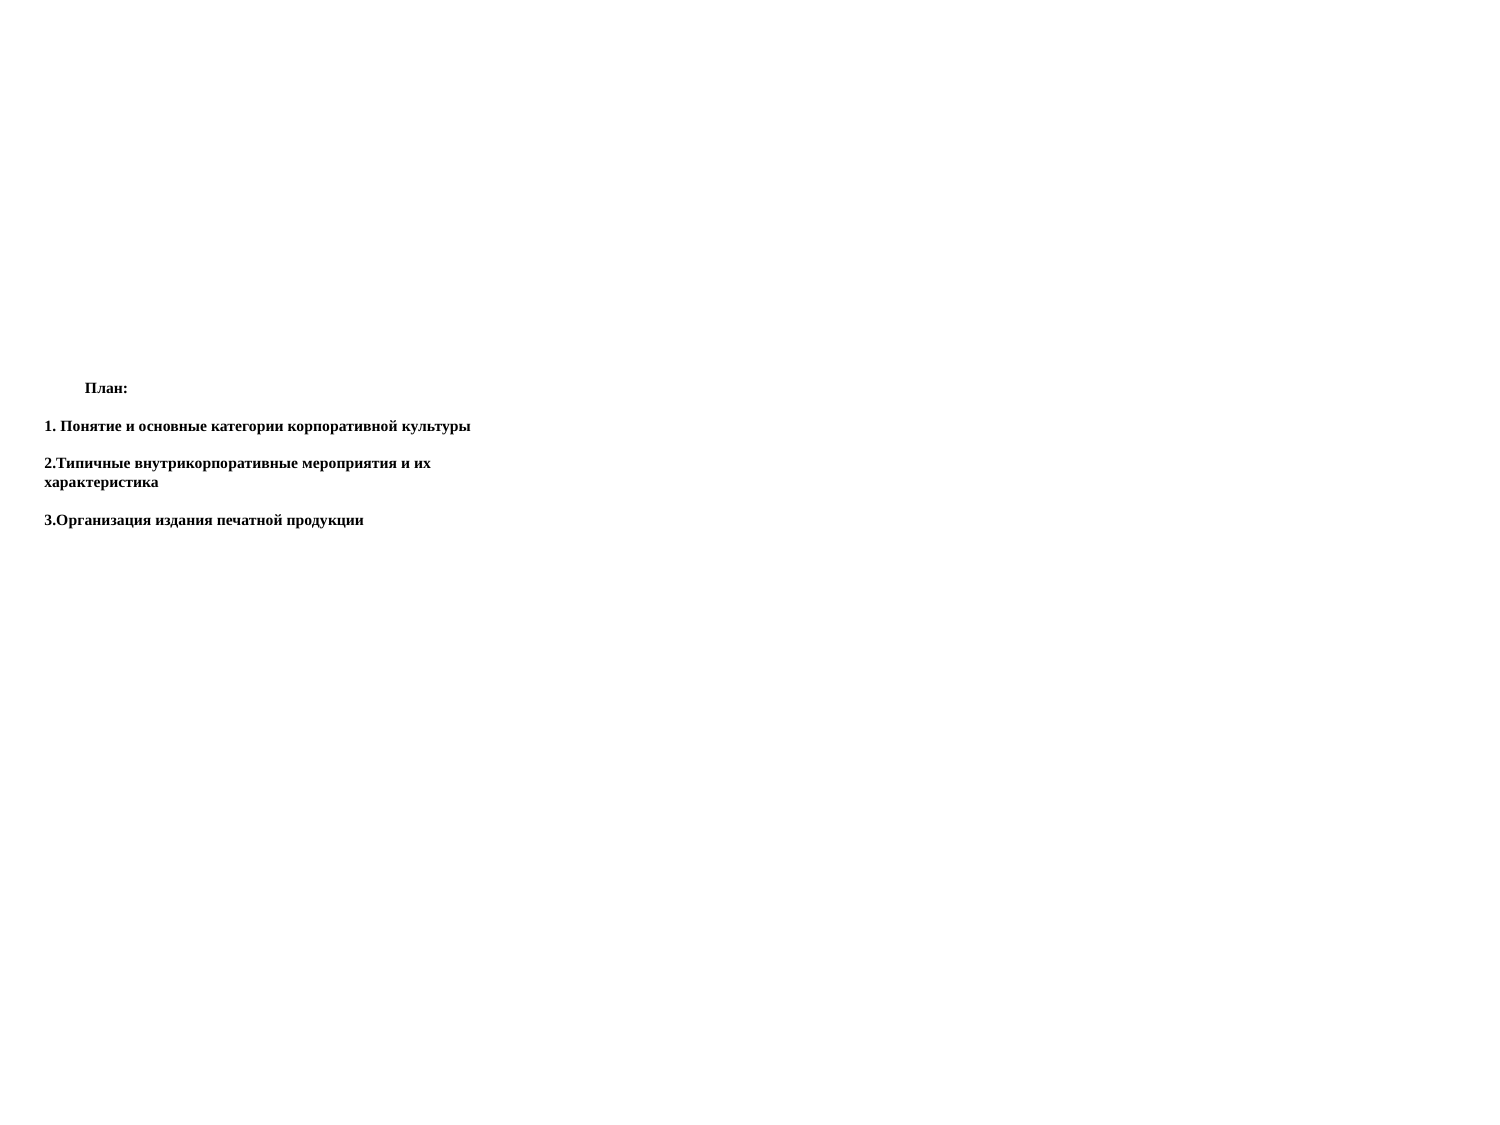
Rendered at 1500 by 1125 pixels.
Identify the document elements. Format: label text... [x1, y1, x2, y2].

title План: 1. Понятие и основные категории корпоративной культуры 2.Типичные внутрикорпоративные мероприятия и их характеристика 3.Организация издания печатной продукции [29, 349, 1500, 538]
